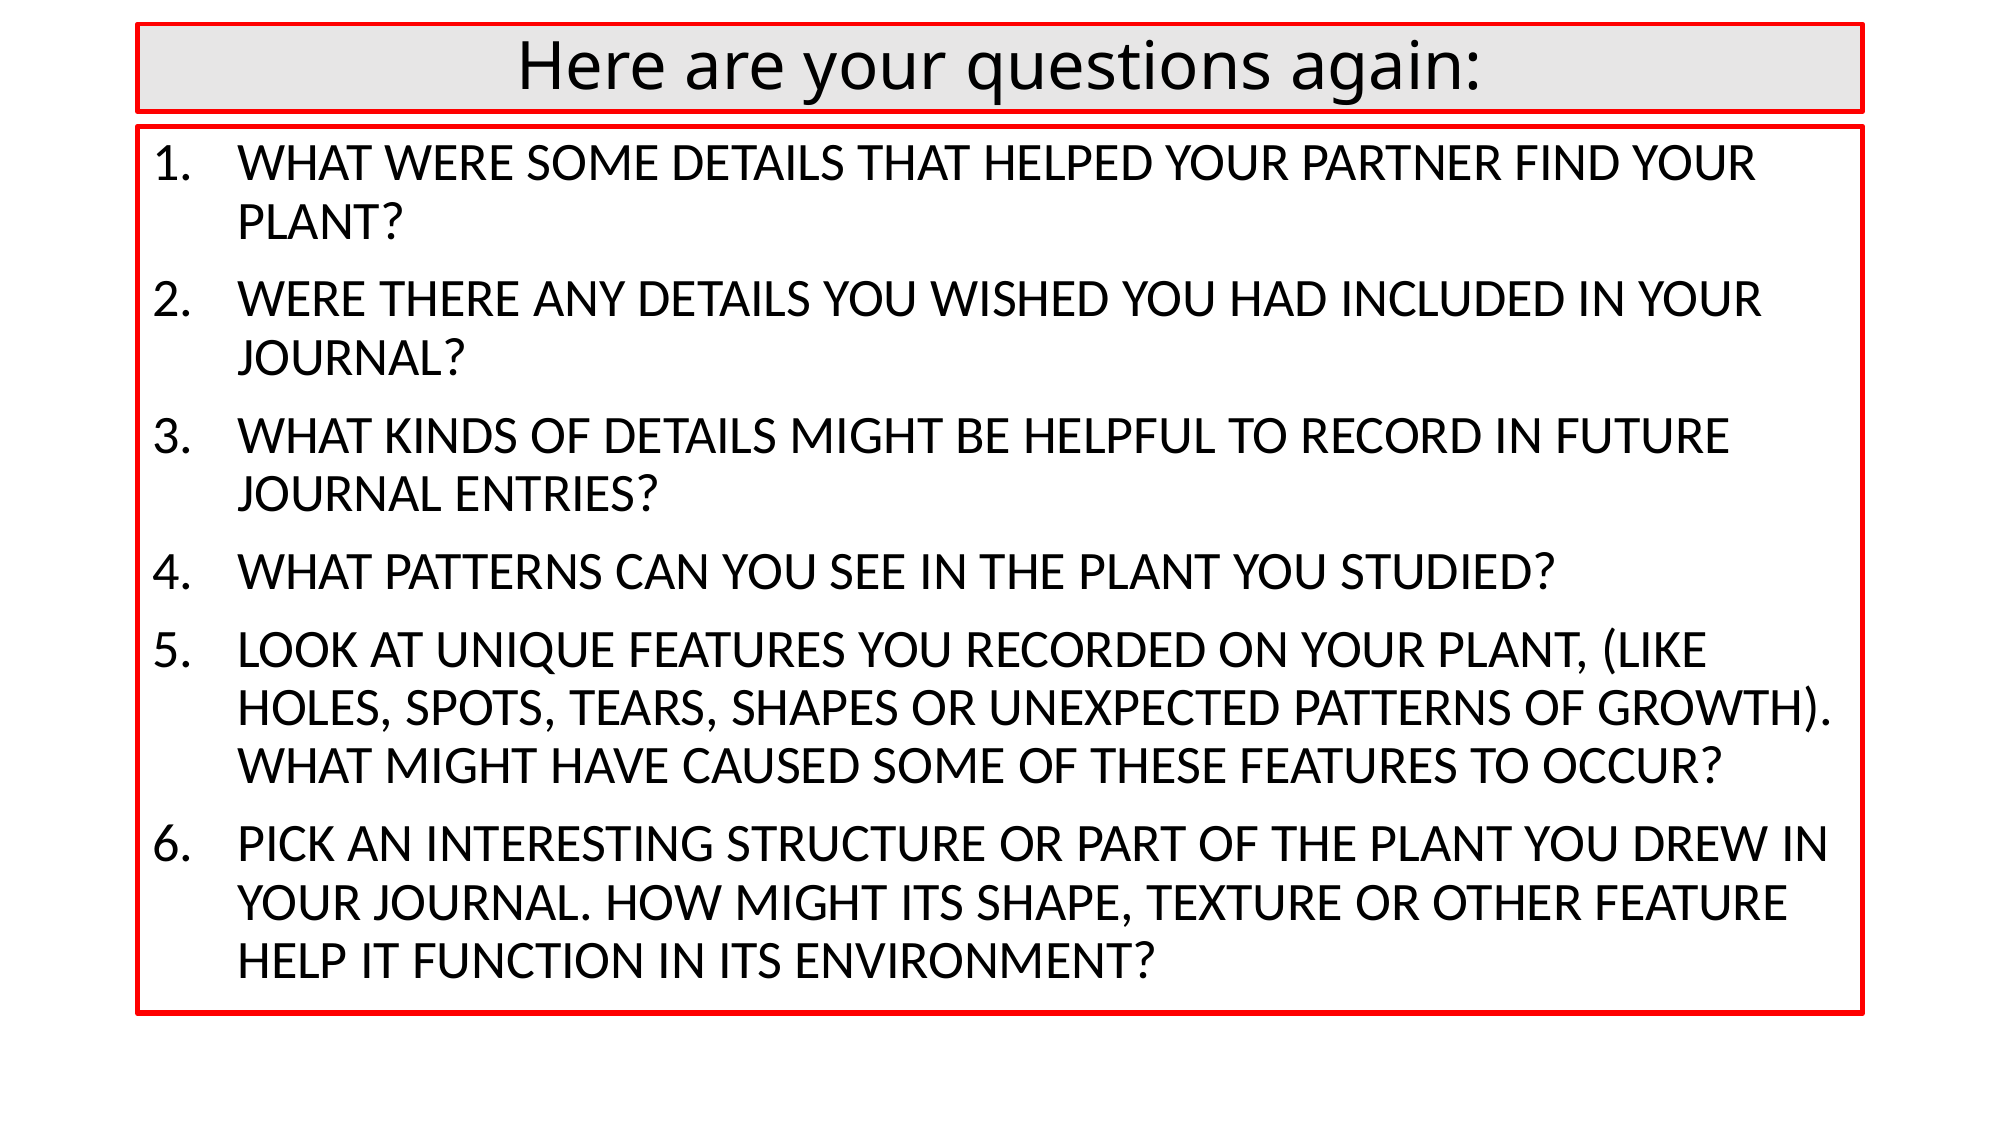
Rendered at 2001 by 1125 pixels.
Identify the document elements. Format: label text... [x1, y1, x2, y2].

title Here are your questions again: [137, 23, 1863, 112]
list WHAT WERE SOME DETAILS THAT HELPED YOUR PARTNER FIND YOUR PLANT? WERE THERE ANY DETAILS YOU WISHED YOU HAD INCLUDED IN YOUR JOURNAL? WHAT KINDS OF DETAILS MIGHT BE HELPFUL TO RECORD IN FUTURE JOURNAL ENTRIES? WHAT PATTERNS CAN YOU SEE IN THE PLANT YOU STUDIED? LOOK AT UNIQUE FEATURES YOU RECORDED ON YOUR PLANT, (LIKE HOLES, SPOTS, TEARS, SHAPES OR UNEXPECTED PATTERNS OF GROWTH). WHAT MIGHT HAVE CAUSED SOME OF THESE FEATURES TO OCCUR? PICK AN INTERESTING STRUCTURE OR PART OF THE PLANT YOU DREW IN YOUR JOURNAL. HOW MIGHT ITS SHAPE, TEXTURE OR OTHER FEATURE HELP IT FUNCTION IN ITS ENVIRONMENT? [137, 126, 1863, 1014]
